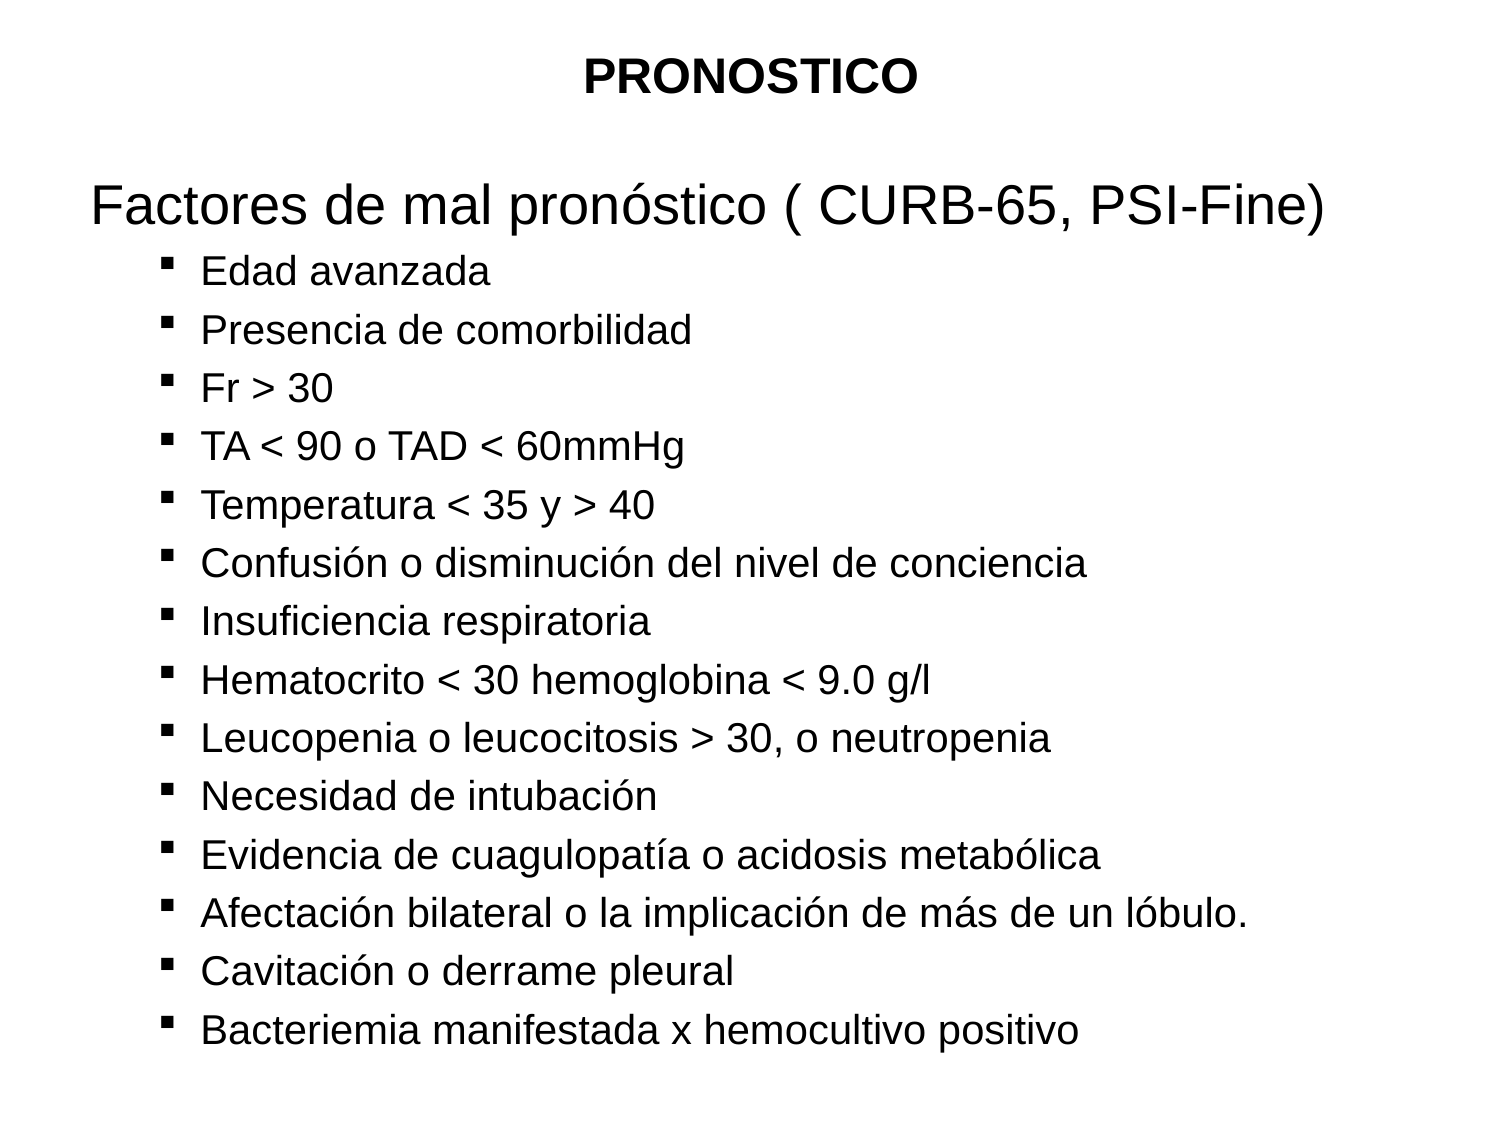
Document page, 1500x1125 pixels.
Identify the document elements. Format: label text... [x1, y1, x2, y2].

list Factores de mal pronóstico ( CURB-65, PSI-Fine) Edad avanzada Presencia de comorbilidad Fr ˃ 30 TA ˂ 90 o TAD ˂ 60mmHg Temperatura ˂ 35 y ˃ 40 Confusión o disminución del nivel de conciencia Insuficiencia respiratoria Hematocrito ˂ 30 hemoglobina ˂ 9.0 g/l Leucopenia o leucocitosis ˃ 30, o neutropenia Necesidad de intubación Evidencia de cuagulopatía o acidosis metabólica Afectación bilateral o la implicación de más de un lóbulo. Cavitación o derrame pleural Bacteriemia manifestada x hemocultivo positivo [75, 160, 1425, 1071]
title PRONOSTICO [76, 30, 1427, 117]
